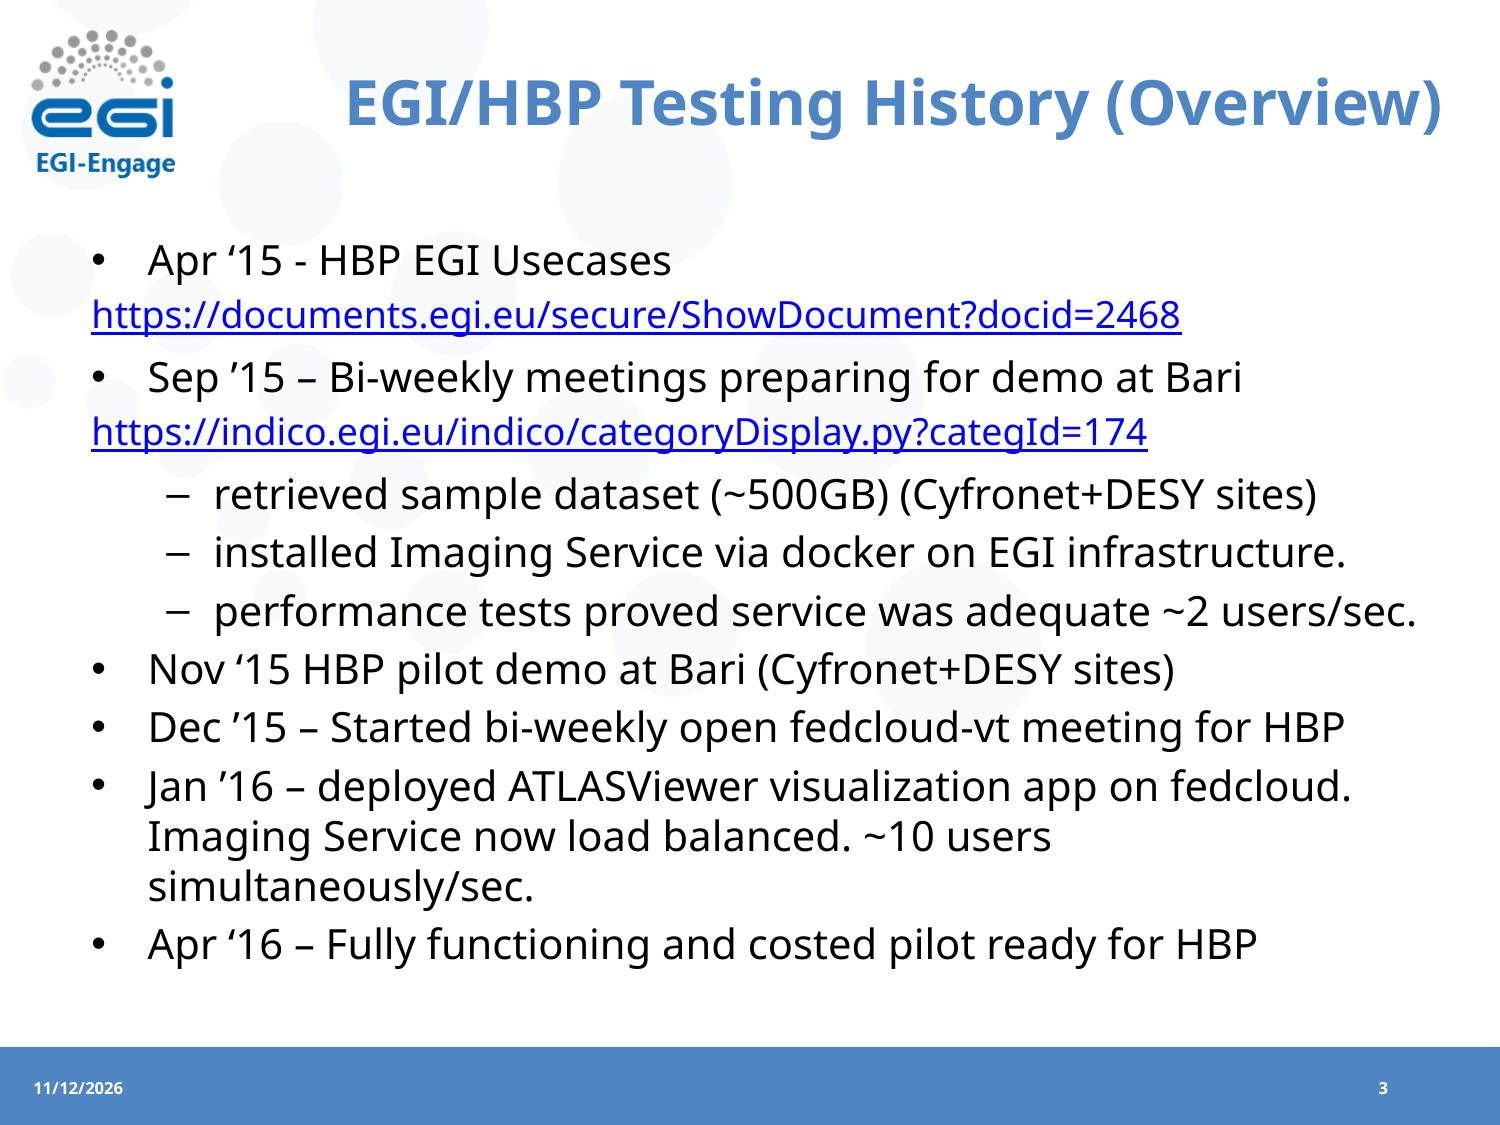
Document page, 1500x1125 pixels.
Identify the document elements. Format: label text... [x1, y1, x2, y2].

title EGI/HBP Testing History (Overview) [253, 30, 1459, 171]
picture [3, 0, 1076, 772]
list Apr ‘15 - HBP EGI Usecases https://documents.egi.eu/secure/ShowDocument?docid=2468 Sep ’15 – Bi-weekly meetings preparing for demo at Bari https://indico.egi.eu/indico/categoryDisplay.py?categId=174 retrieved sample dataset (~500GB) (Cyfronet+DESY sites) installed Imaging Service via docker on EGI infrastructure. performance tests proved service was adequate ~2 users/sec. Nov ‘15 HBP pilot demo at Bari (Cyfronet+DESY sites) Dec ’15 – Started bi-weekly open fedcloud-vt meeting for HBP Jan ’16 – deployed ATLASViewer visualization app on fedcloud. Imaging Service now load balanced. ~10 users simultaneously/sec. Apr ‘16 – Fully functioning and costed pilot ready for HBP [76, 226, 1459, 1012]
